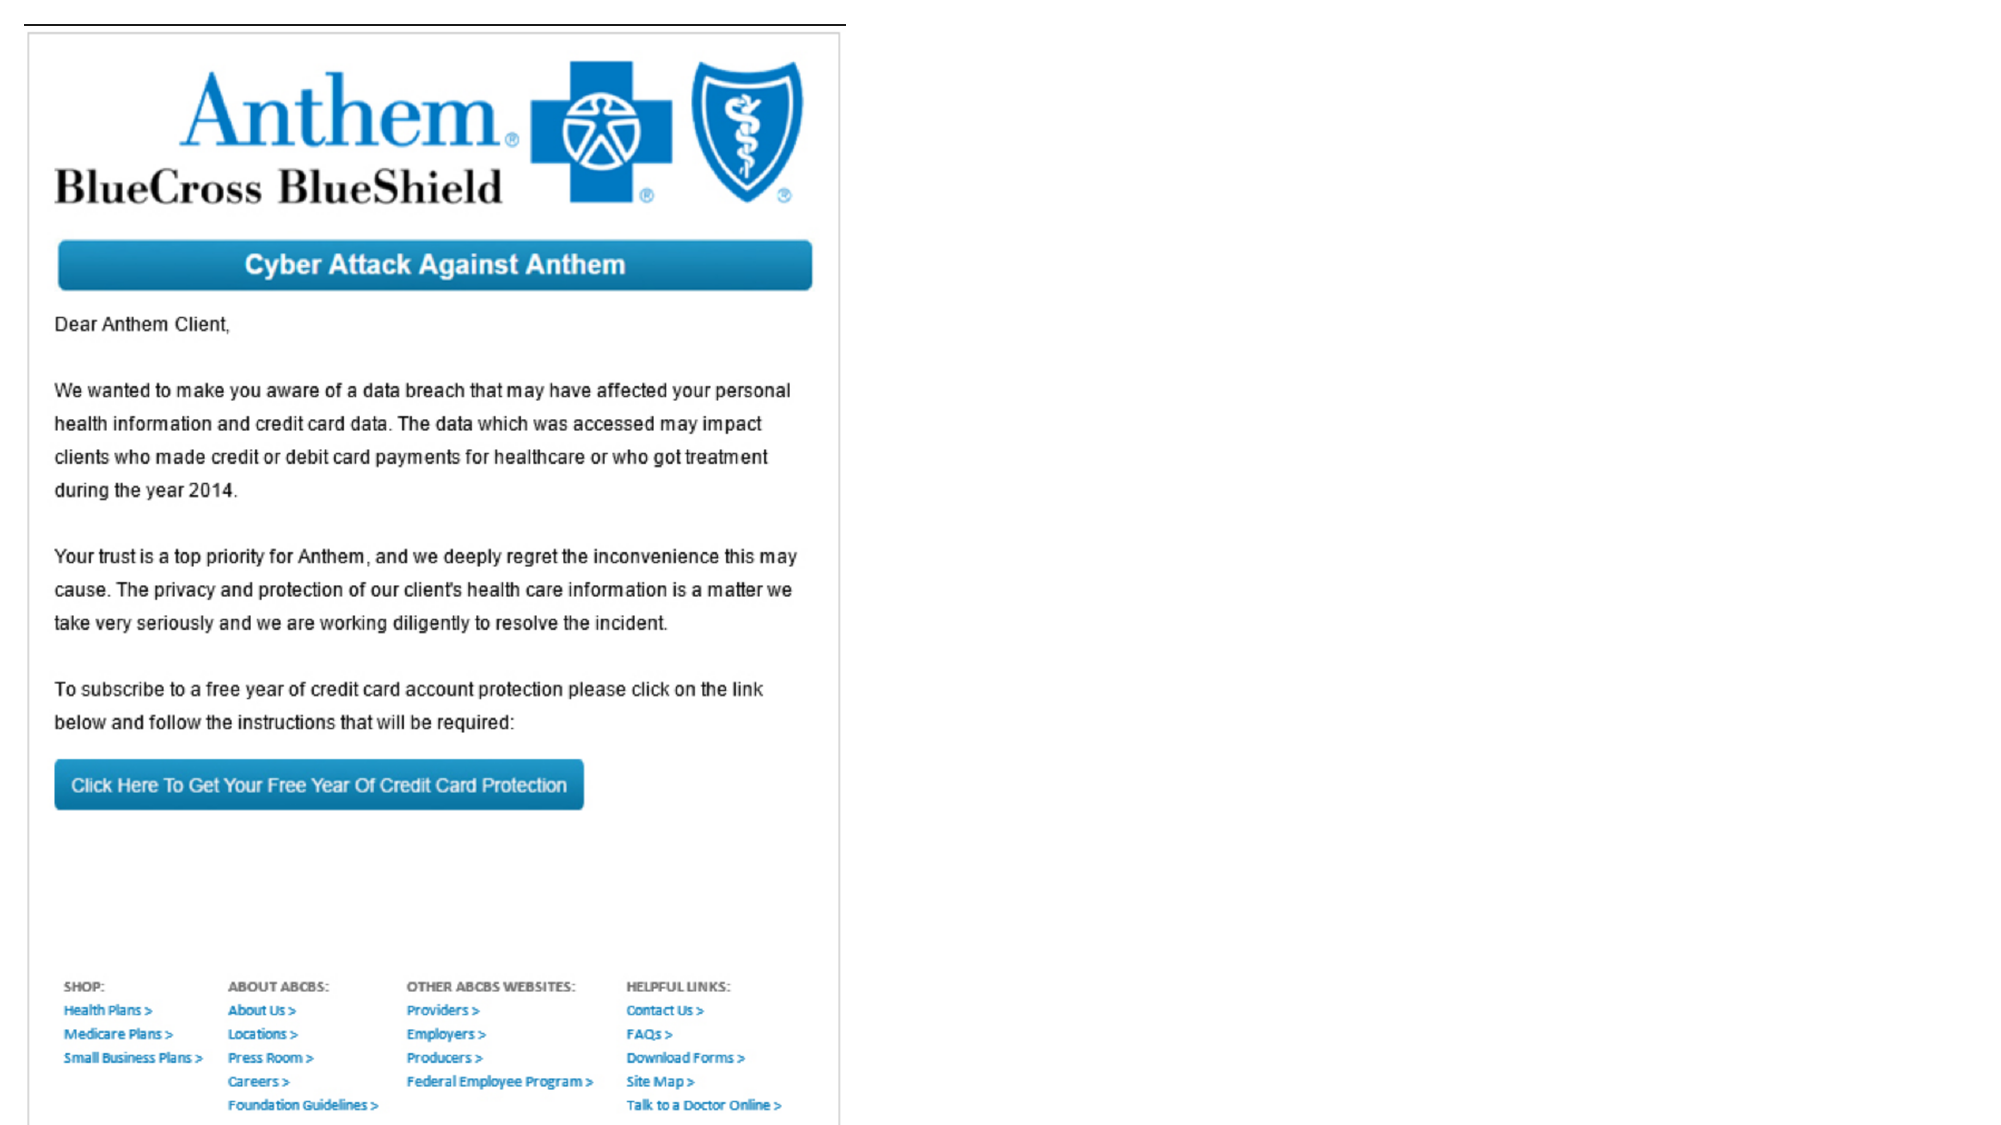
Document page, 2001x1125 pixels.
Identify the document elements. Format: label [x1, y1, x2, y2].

picture [24, 24, 846, 1125]
